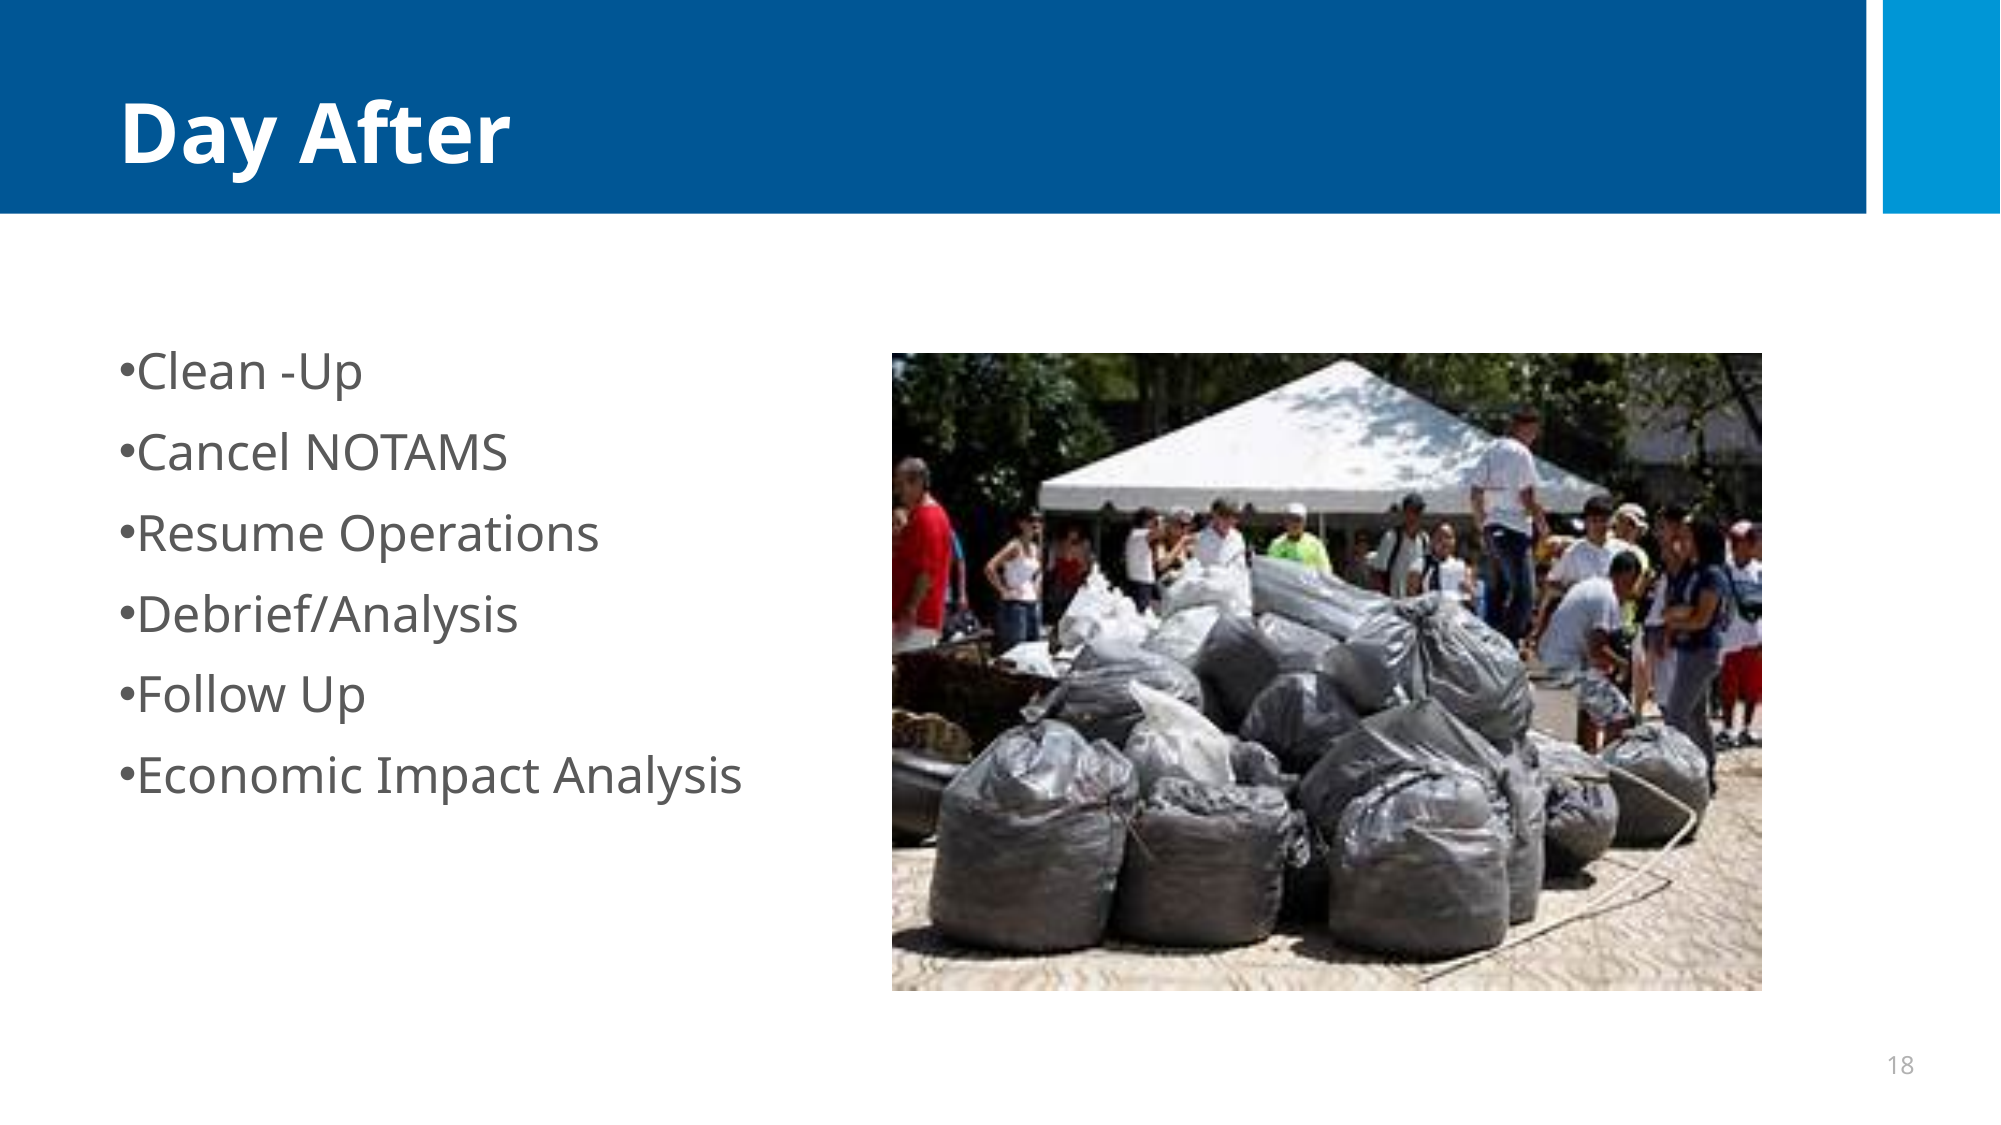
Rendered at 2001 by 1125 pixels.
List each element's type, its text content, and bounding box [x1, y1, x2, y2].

title Day After [118, 59, 1867, 214]
picture [892, 353, 1762, 991]
slide_number 18 [1798, 1044, 1930, 1089]
list Clean -Up Cancel NOTAMS Resume Operations Debrief/Analysis Follow Up Economic Impact Analysis [118, 273, 1882, 1014]
